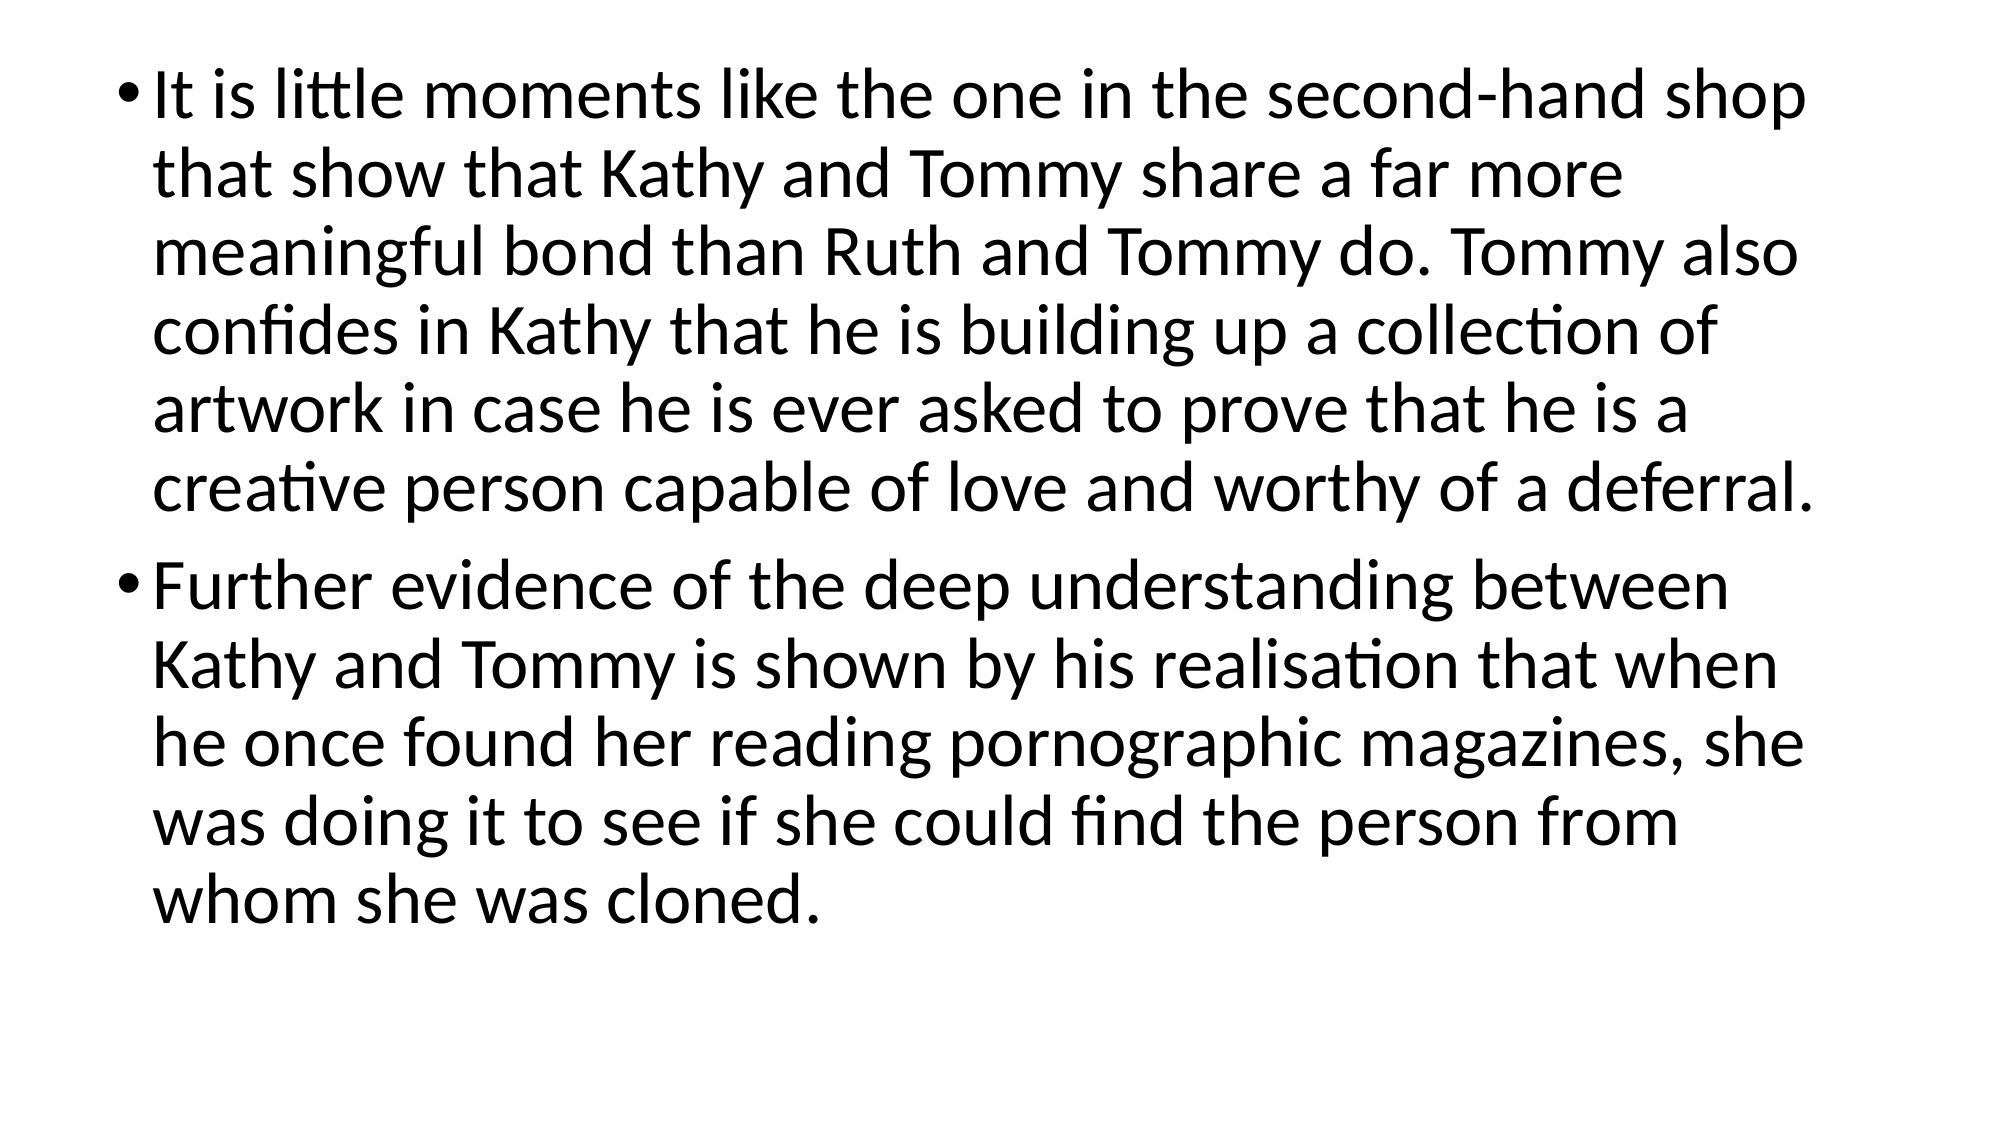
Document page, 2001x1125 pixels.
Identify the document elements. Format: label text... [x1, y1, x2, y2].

list It is little moments like the one in the second-hand shop that show that Kathy and Tommy share a far more meaningful bond than Ruth and Tommy do. Tommy also confides in Kathy that he is building up a collection of artwork in case he is ever asked to prove that he is a creative person capable of love and worthy of a deferral. Further evidence of the deep understanding between Kathy and Tommy is shown by his realisation that when he once found her reading pornographic magazines, she was doing it to see if she could find the person from whom she was cloned. [101, 48, 1863, 1014]
